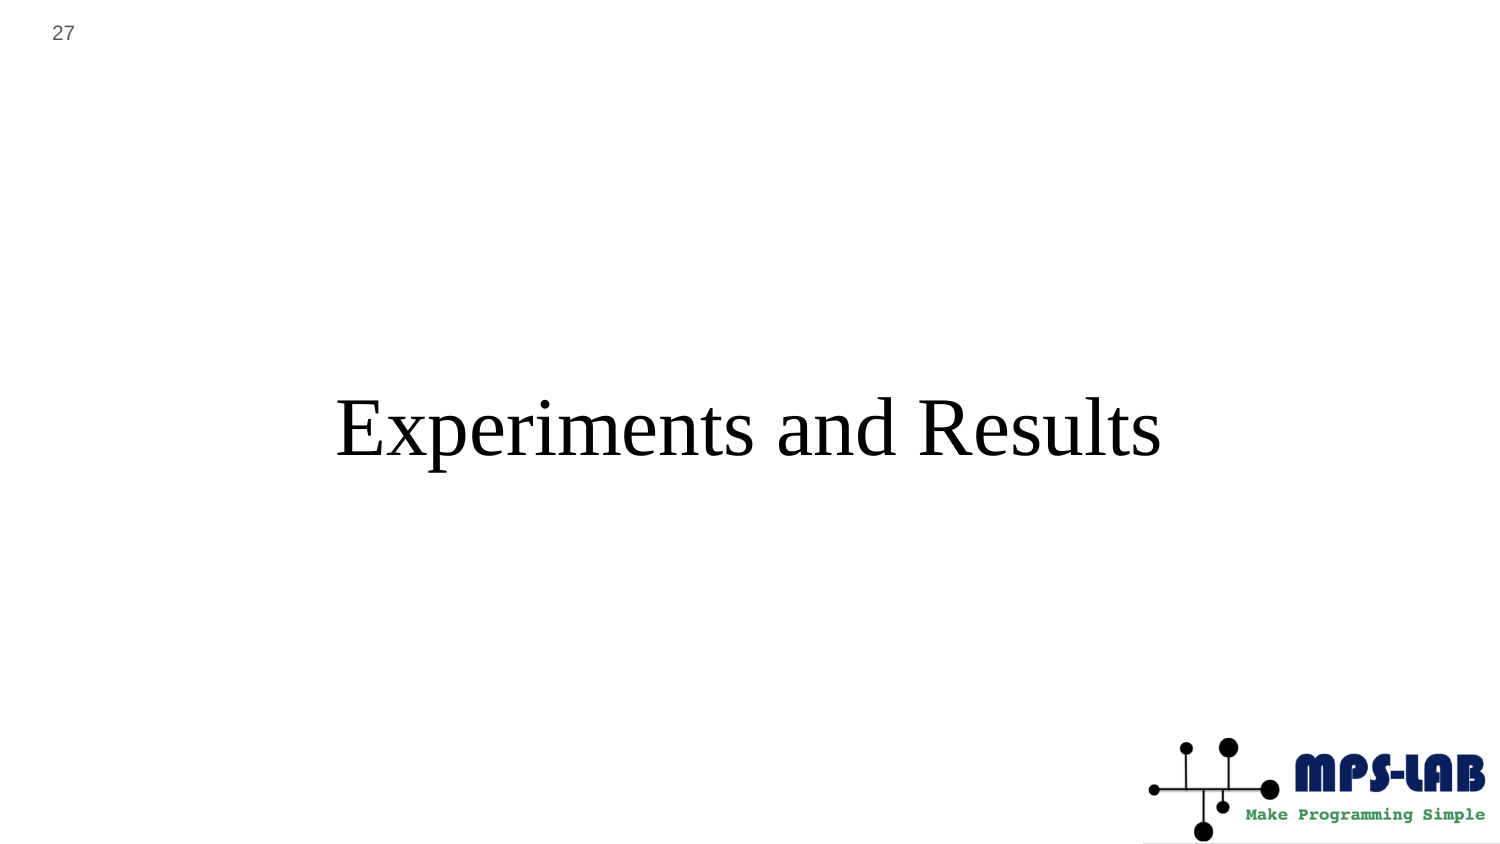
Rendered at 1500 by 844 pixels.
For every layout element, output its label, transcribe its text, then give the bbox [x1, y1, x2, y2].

title Experiments and Results [51, 352, 1449, 491]
picture [1143, 730, 1500, 844]
slide_number ‹#› [0, 0, 90, 65]
